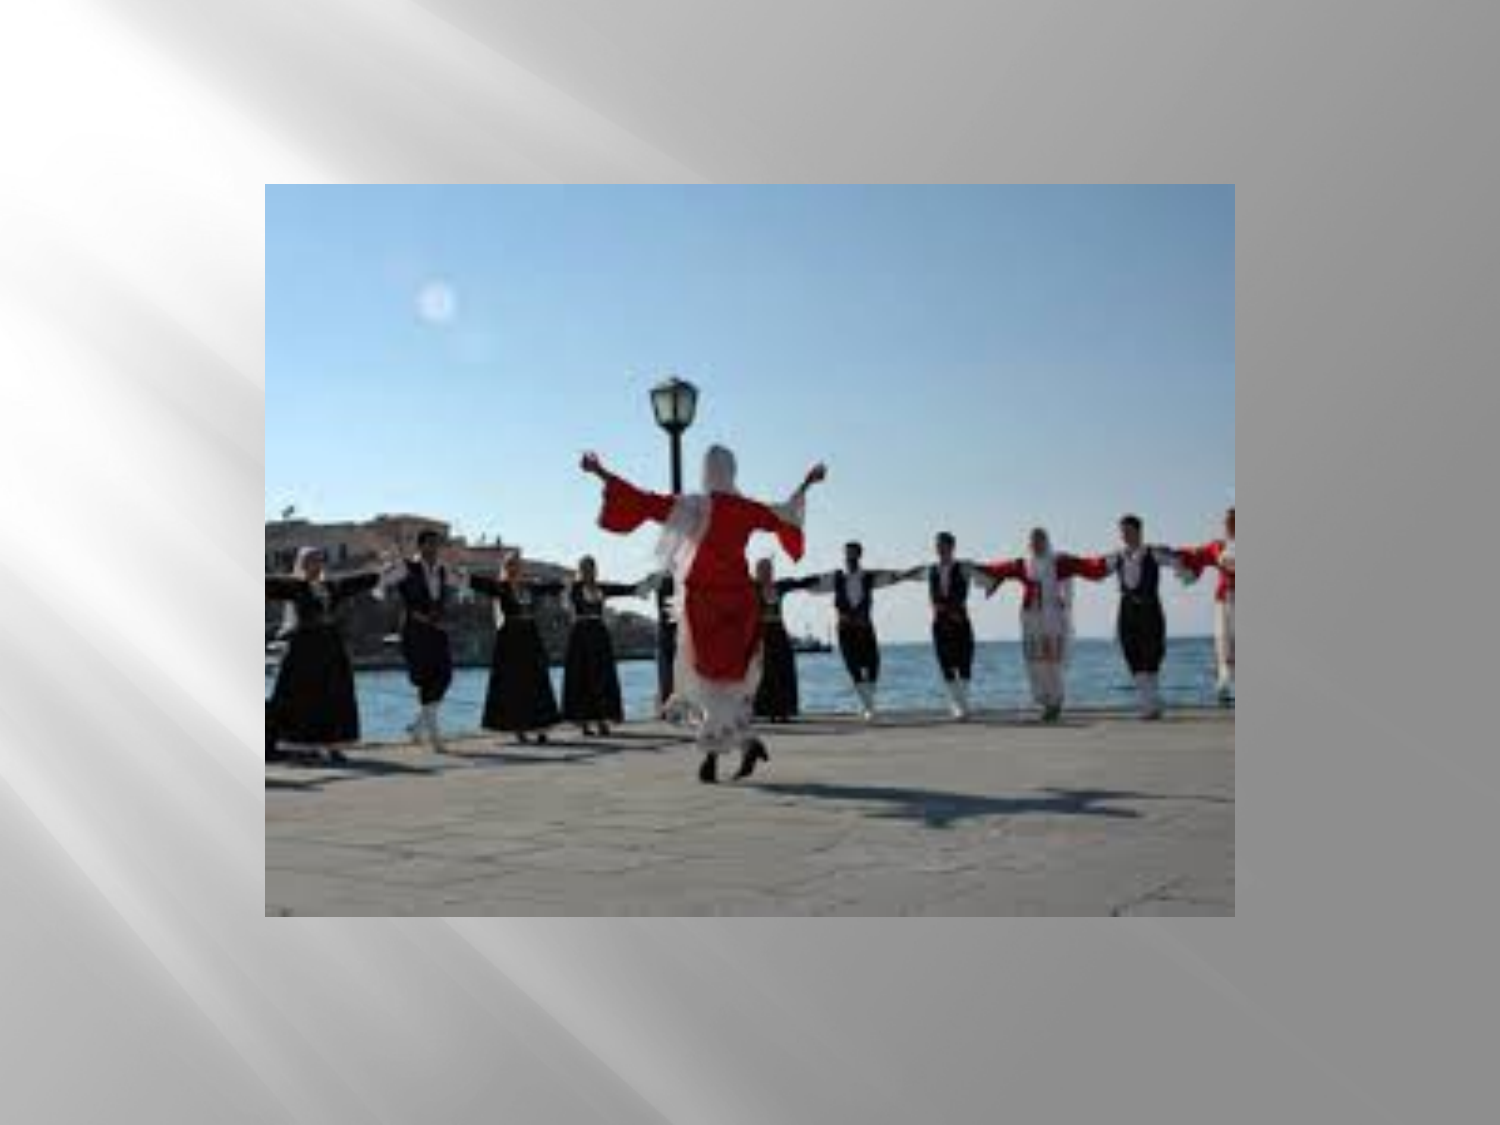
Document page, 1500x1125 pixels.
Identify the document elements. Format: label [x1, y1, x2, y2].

picture [265, 184, 1235, 917]
